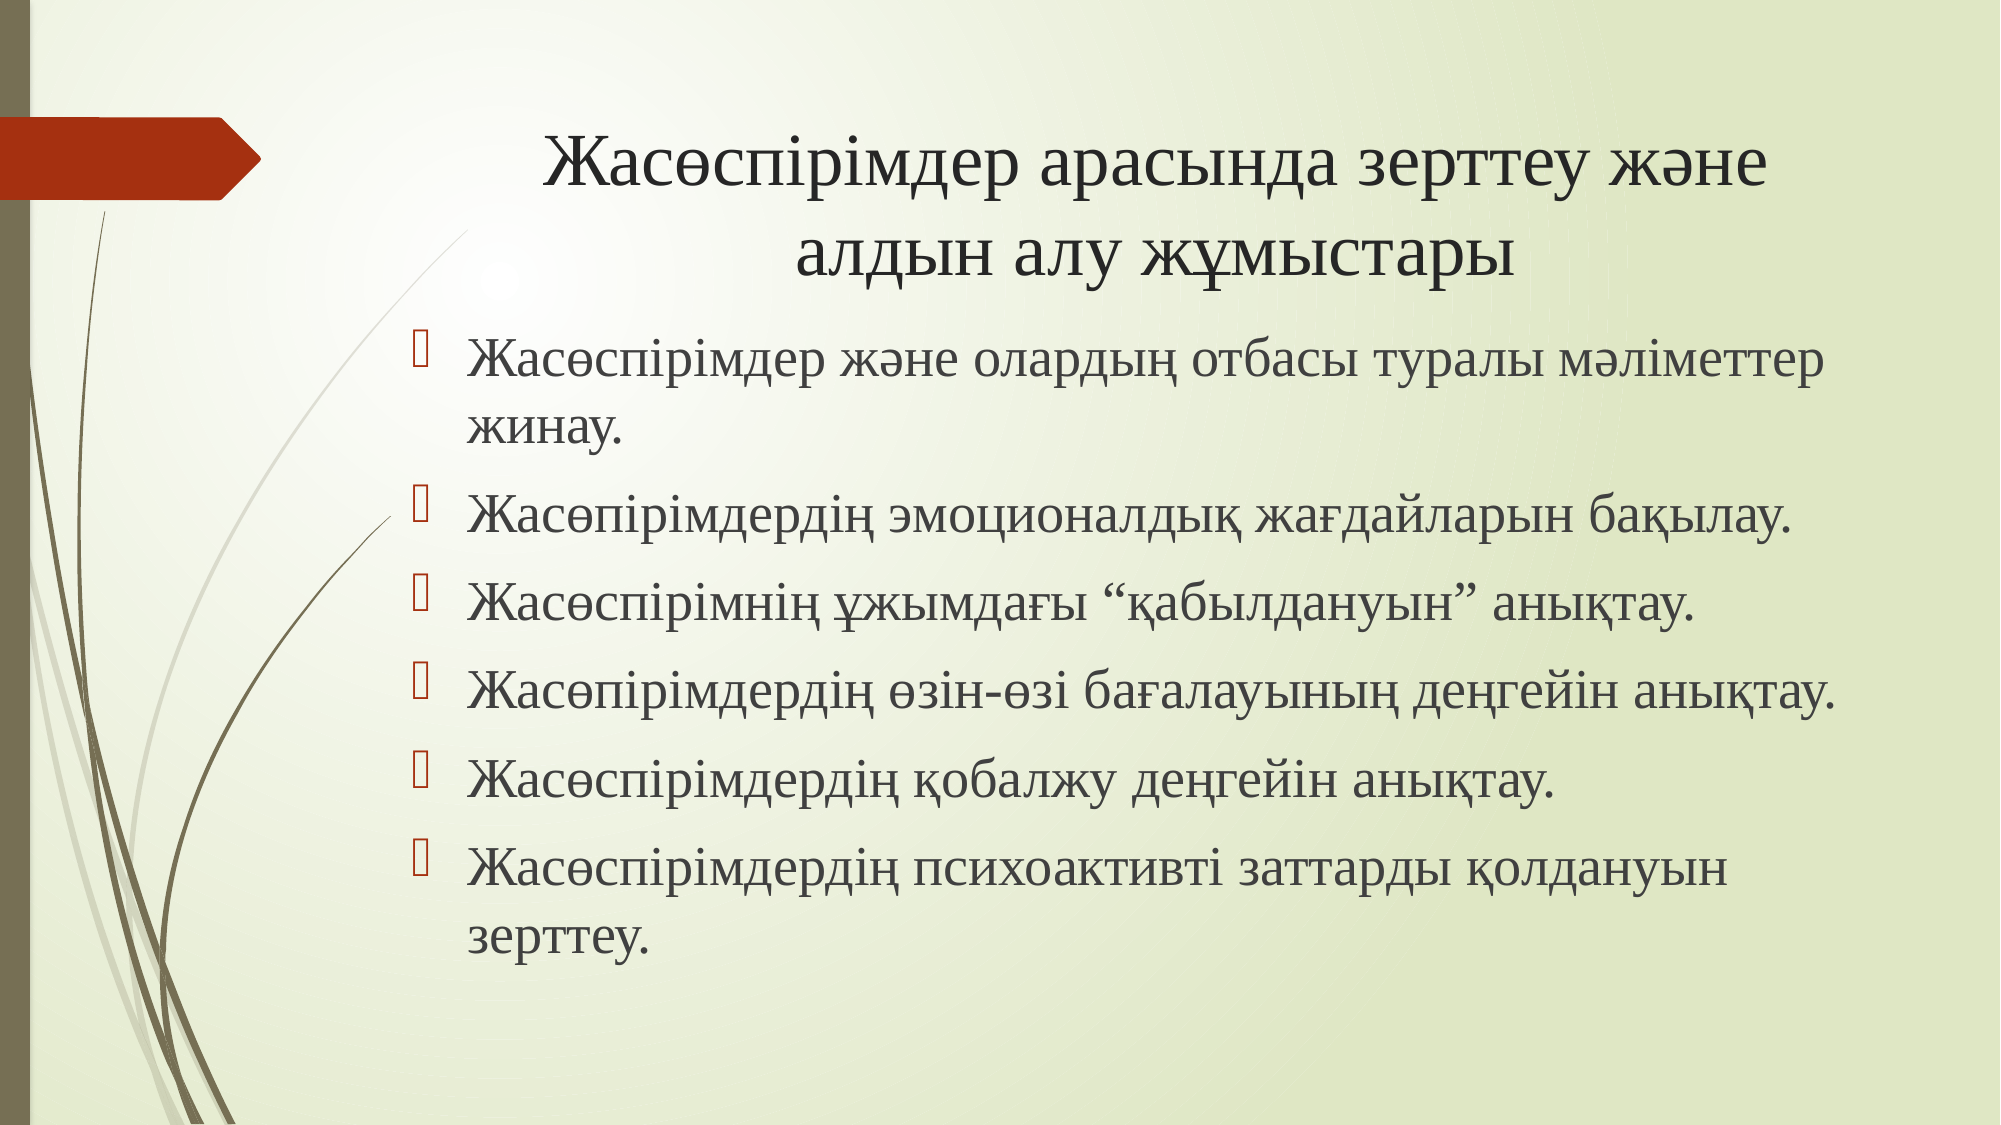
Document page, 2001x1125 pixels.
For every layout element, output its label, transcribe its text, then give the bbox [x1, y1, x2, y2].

title Жасөспірімдер арасында зерттеу және алдын алу жұмыстары [425, 102, 1888, 313]
list Жасөспірімдер және олардың отбасы туралы мәліметтер жинау. Жасөпірімдердің эмоционалдық жағдайларын бақылау. Жасөспірімнің ұжымдағы “қабылдануын” анықтау. Жасөпірімдердің өзін-өзі бағалауының деңгейін анықтау. Жасөспірімдердің қобалжу деңгейін анықтау. Жасөспірімдердің психоактивті заттарды қолдануын зерттеу. [396, 312, 1856, 1042]
